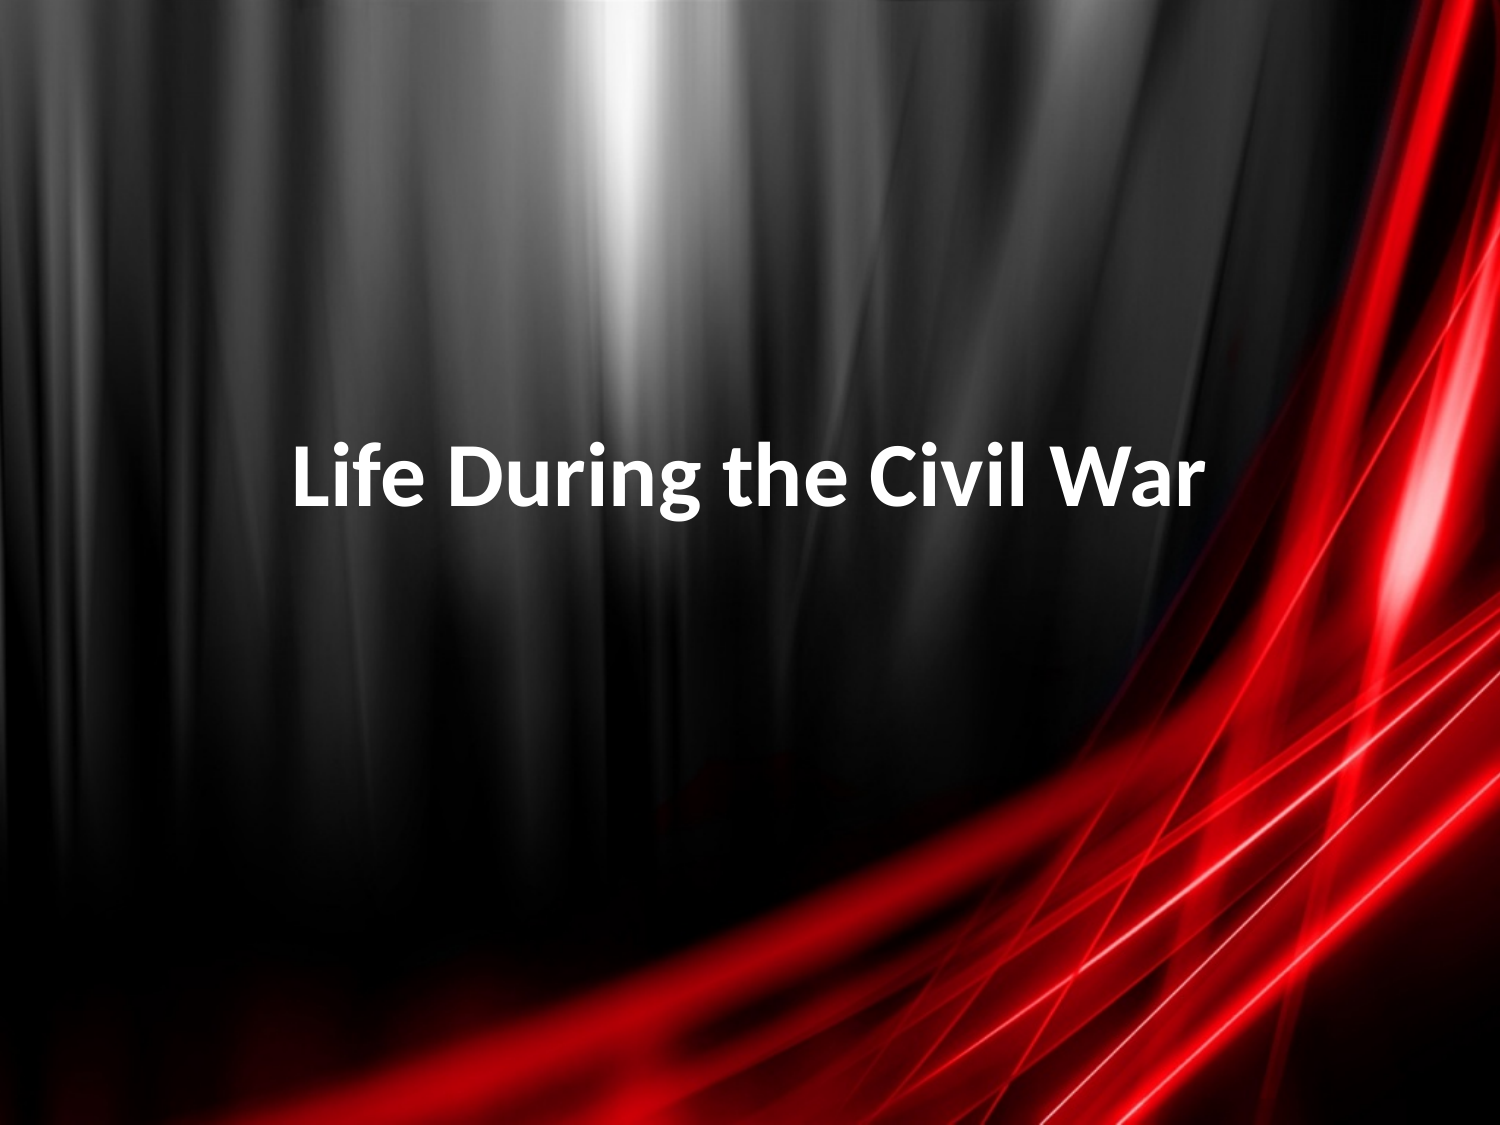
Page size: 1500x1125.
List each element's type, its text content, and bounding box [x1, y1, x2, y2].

title Life During the Civil War [112, 349, 1388, 591]
picture [0, 0, 1500, 1125]
